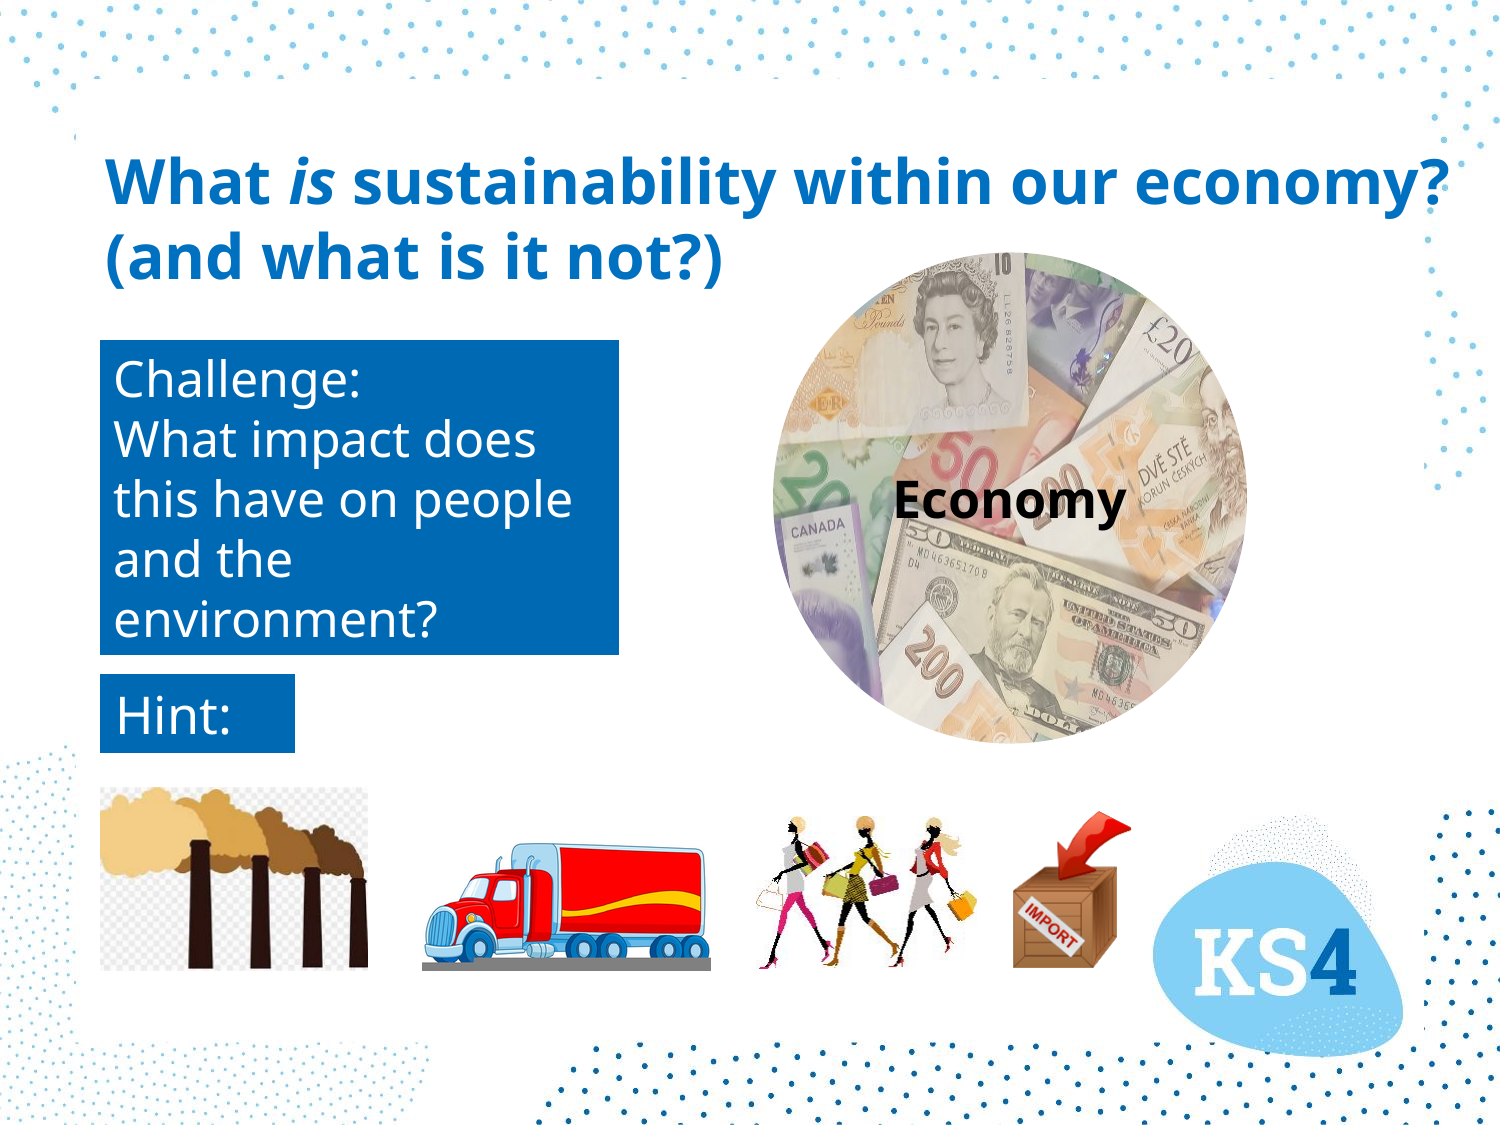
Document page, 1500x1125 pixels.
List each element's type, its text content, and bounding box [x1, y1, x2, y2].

picture [0, 0, 1500, 1125]
text_box Challenge: What impact does this have on people and the environment? [100, 340, 619, 655]
title What is sustainability within our economy? (and what is it not?) [90, 116, 1500, 300]
text_box Hint: [100, 674, 295, 753]
text_box Economy [771, 251, 1248, 745]
